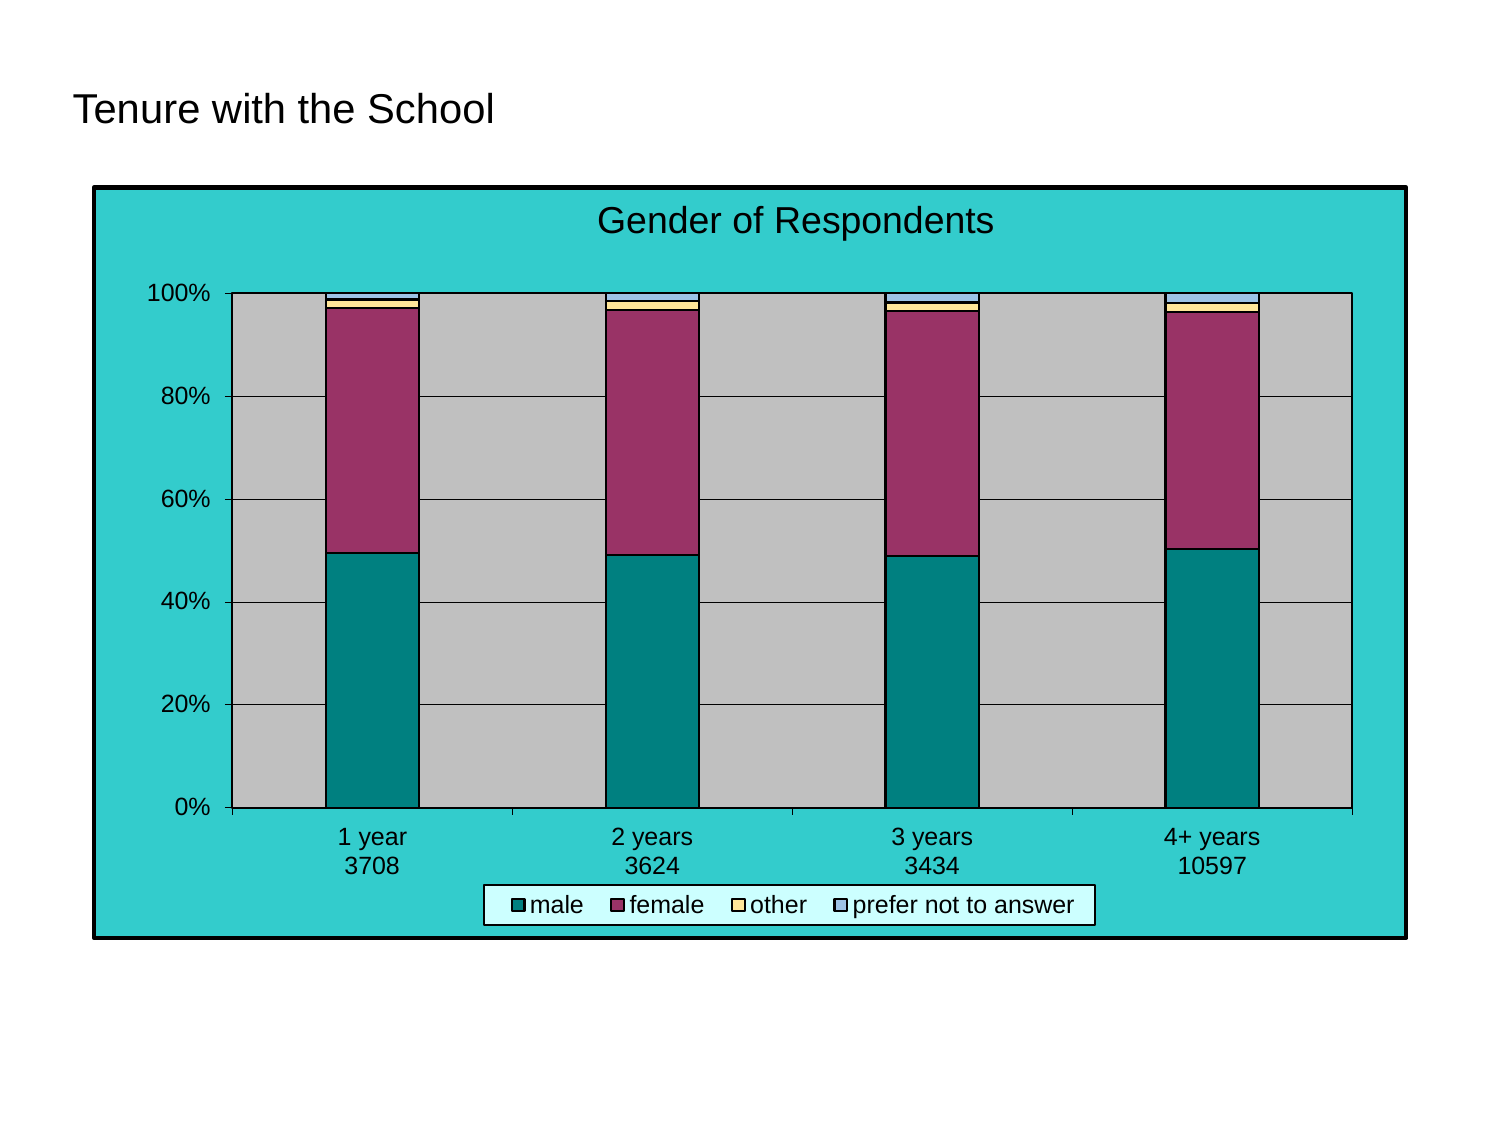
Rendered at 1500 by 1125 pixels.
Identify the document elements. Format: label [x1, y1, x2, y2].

picture [91, 185, 1409, 940]
